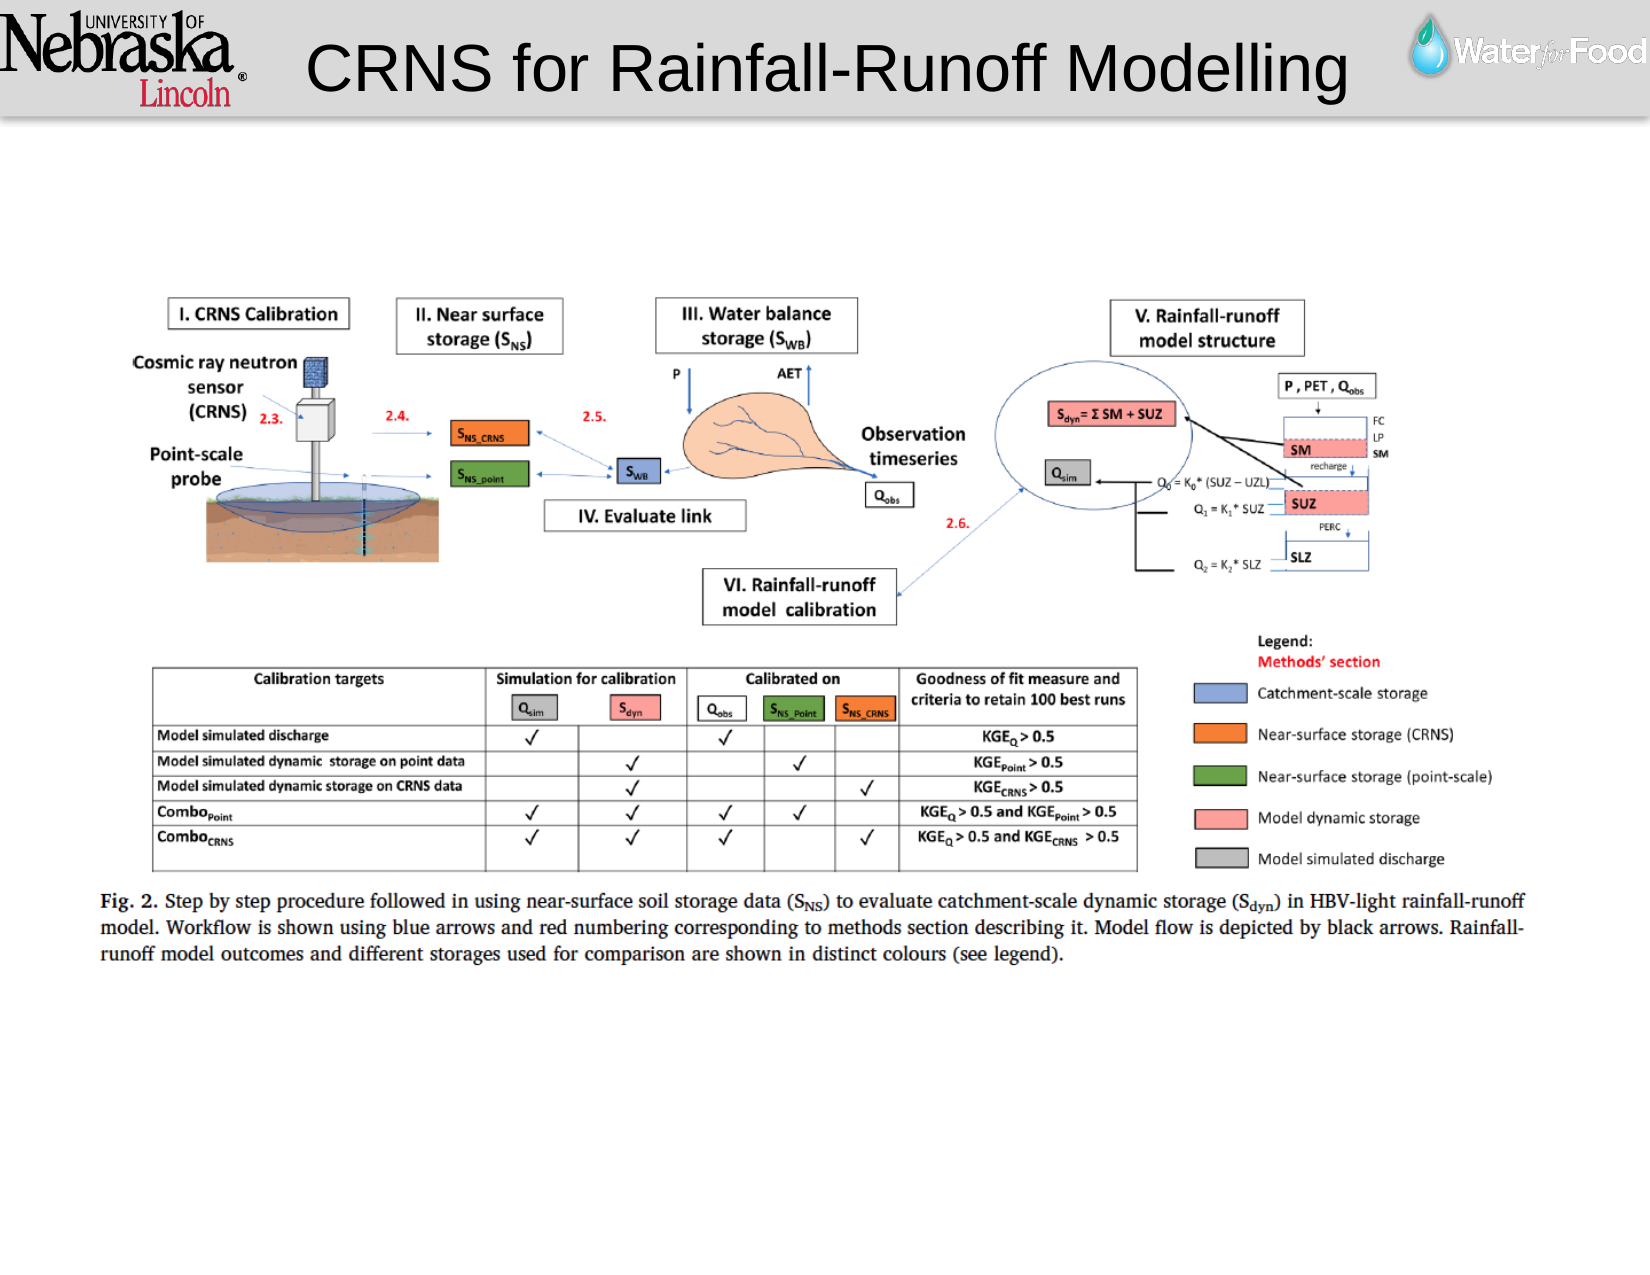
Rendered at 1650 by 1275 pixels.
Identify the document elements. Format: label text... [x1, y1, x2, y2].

picture [0, 10, 247, 107]
picture [1404, 9, 1646, 82]
picture [86, 279, 1564, 996]
text_box CRNS for Rainfall-Runoff Modelling [246, 17, 1410, 113]
